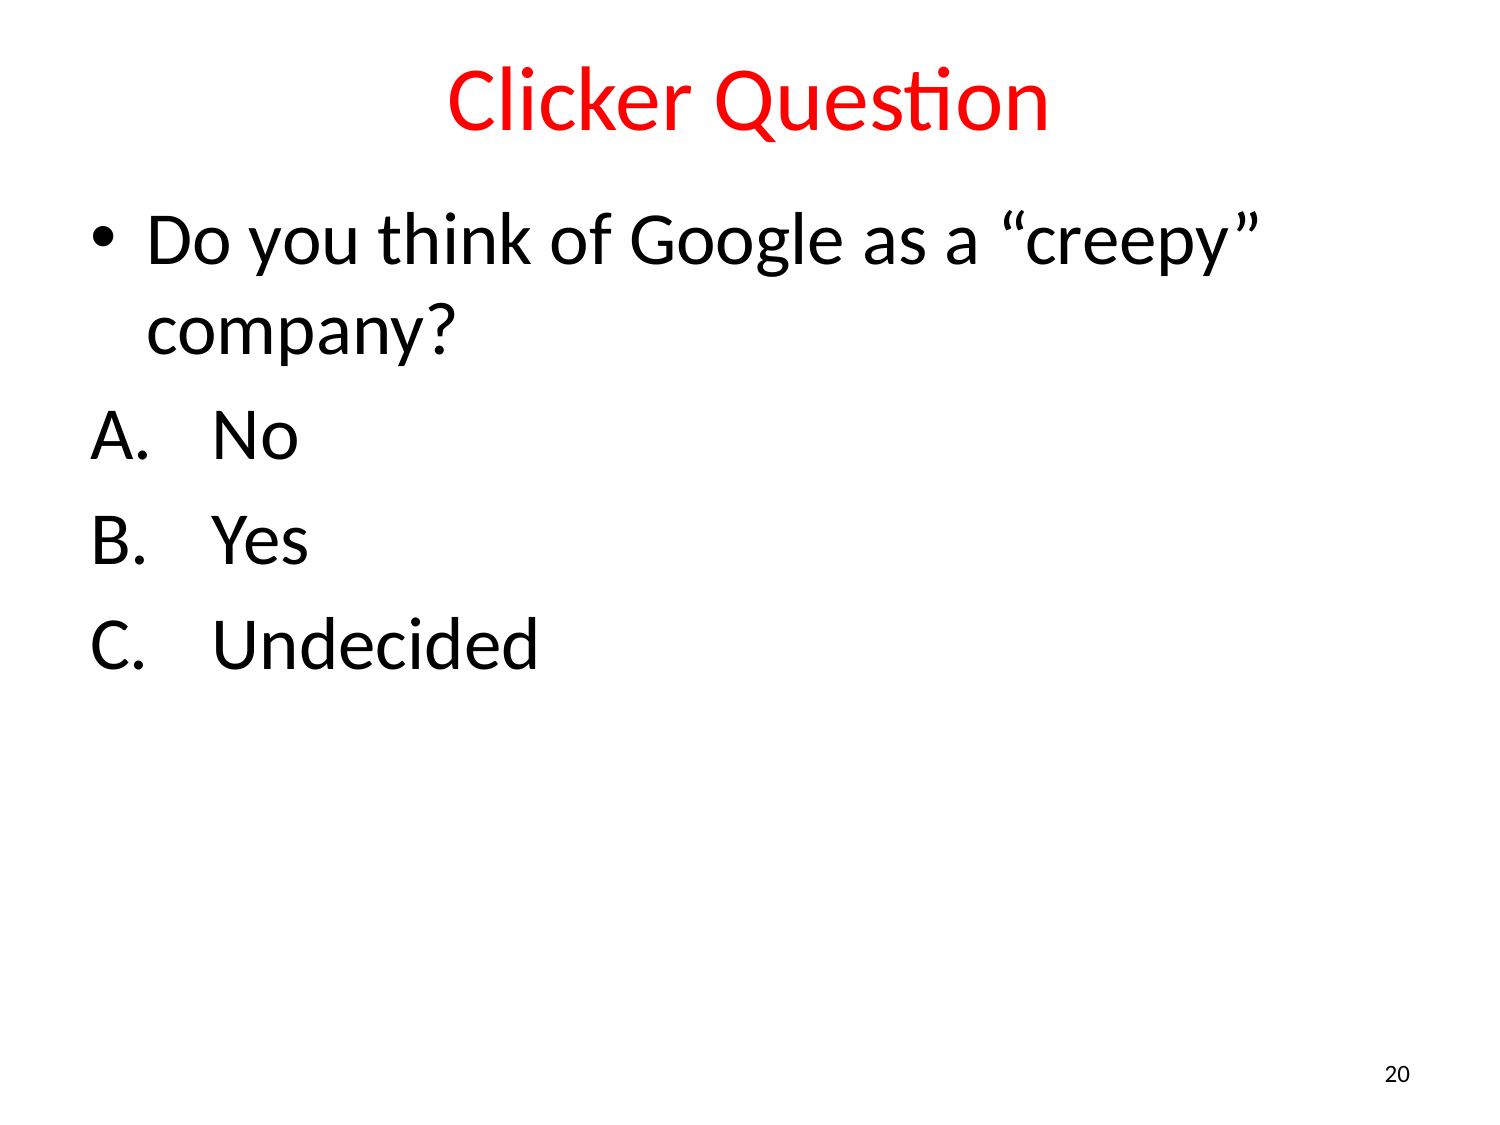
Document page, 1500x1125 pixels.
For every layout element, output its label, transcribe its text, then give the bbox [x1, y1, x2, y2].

title Clicker Question [75, 0, 1425, 182]
list Do you think of Google as a “creepy” company? No Yes Undecided [75, 182, 1425, 1038]
slide_number 20 [1074, 1042, 1425, 1103]
